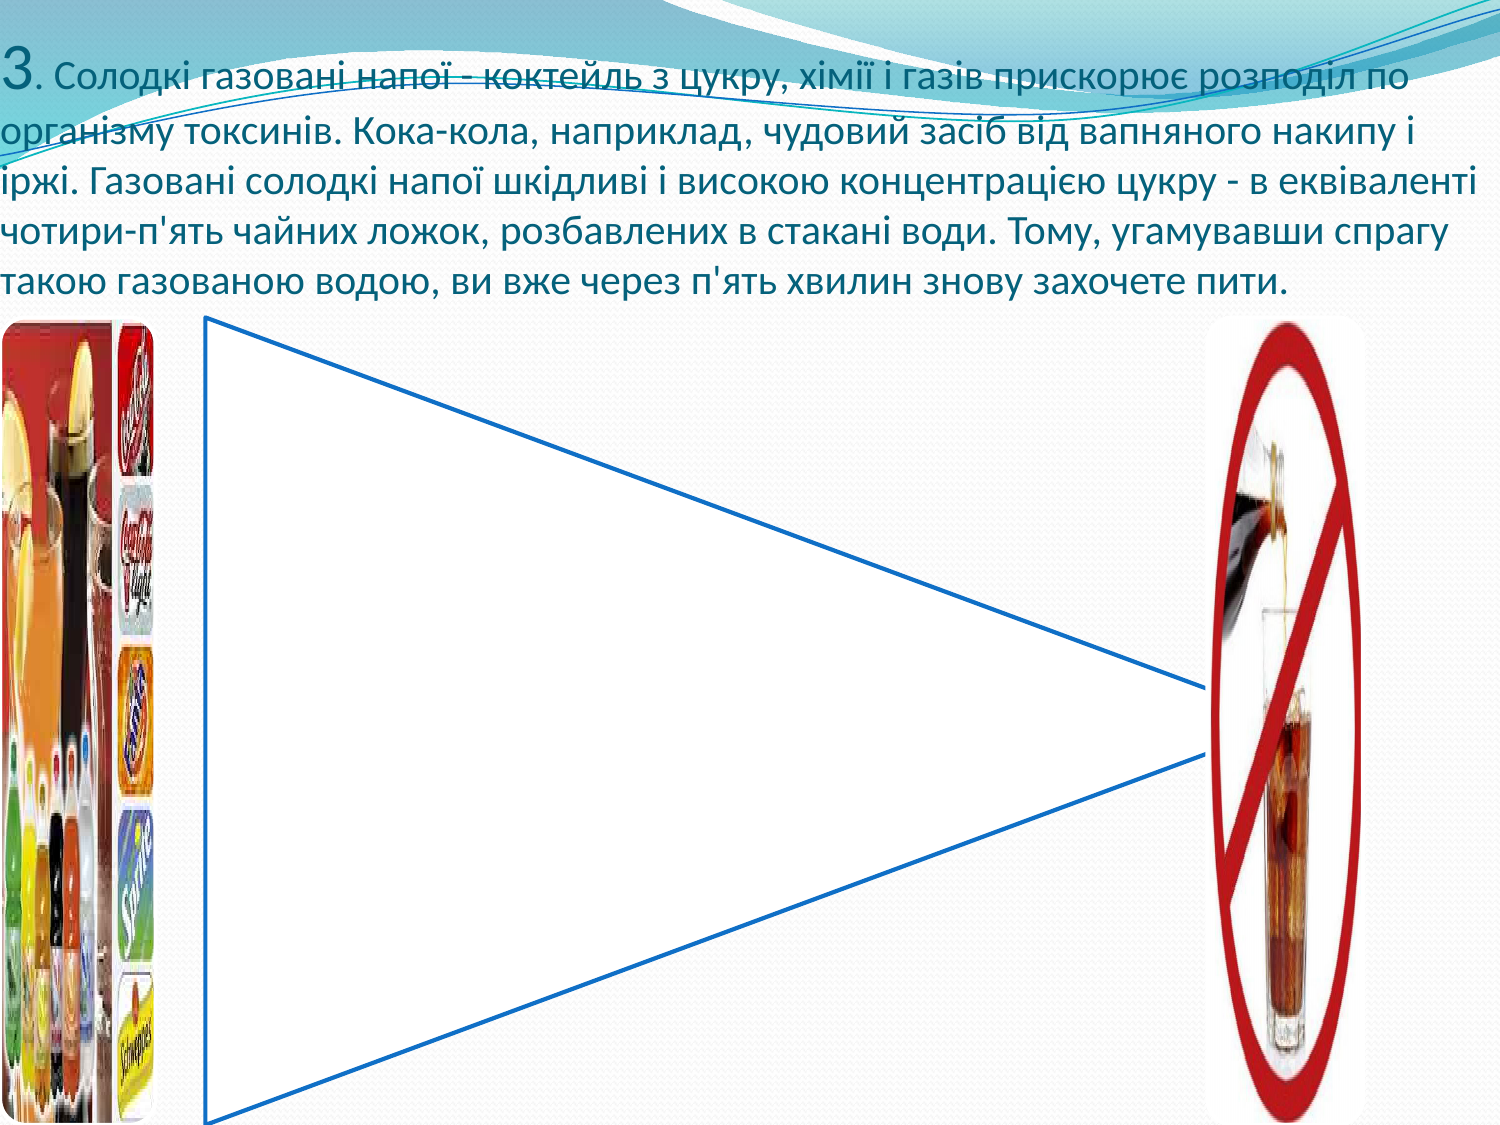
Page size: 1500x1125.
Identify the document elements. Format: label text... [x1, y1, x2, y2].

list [0, 317, 1500, 1125]
title 3. Солодкі газовані напої - коктейль з цукру, хімії і газів прискорює розподіл по організму токсинів. Кока-кола, наприклад, чудовий засіб від вапняного накипу і іржі. Газовані солодкі напої шкідливі і високою концентрацією цукру - в еквіваленті чотири-п'ять чайних ложок, розбавлених в стакані води. Тому, угамувавши спрагу такою газованою водою, ви вже через п'ять хвилин знову захочете пити. [0, 42, 1500, 303]
